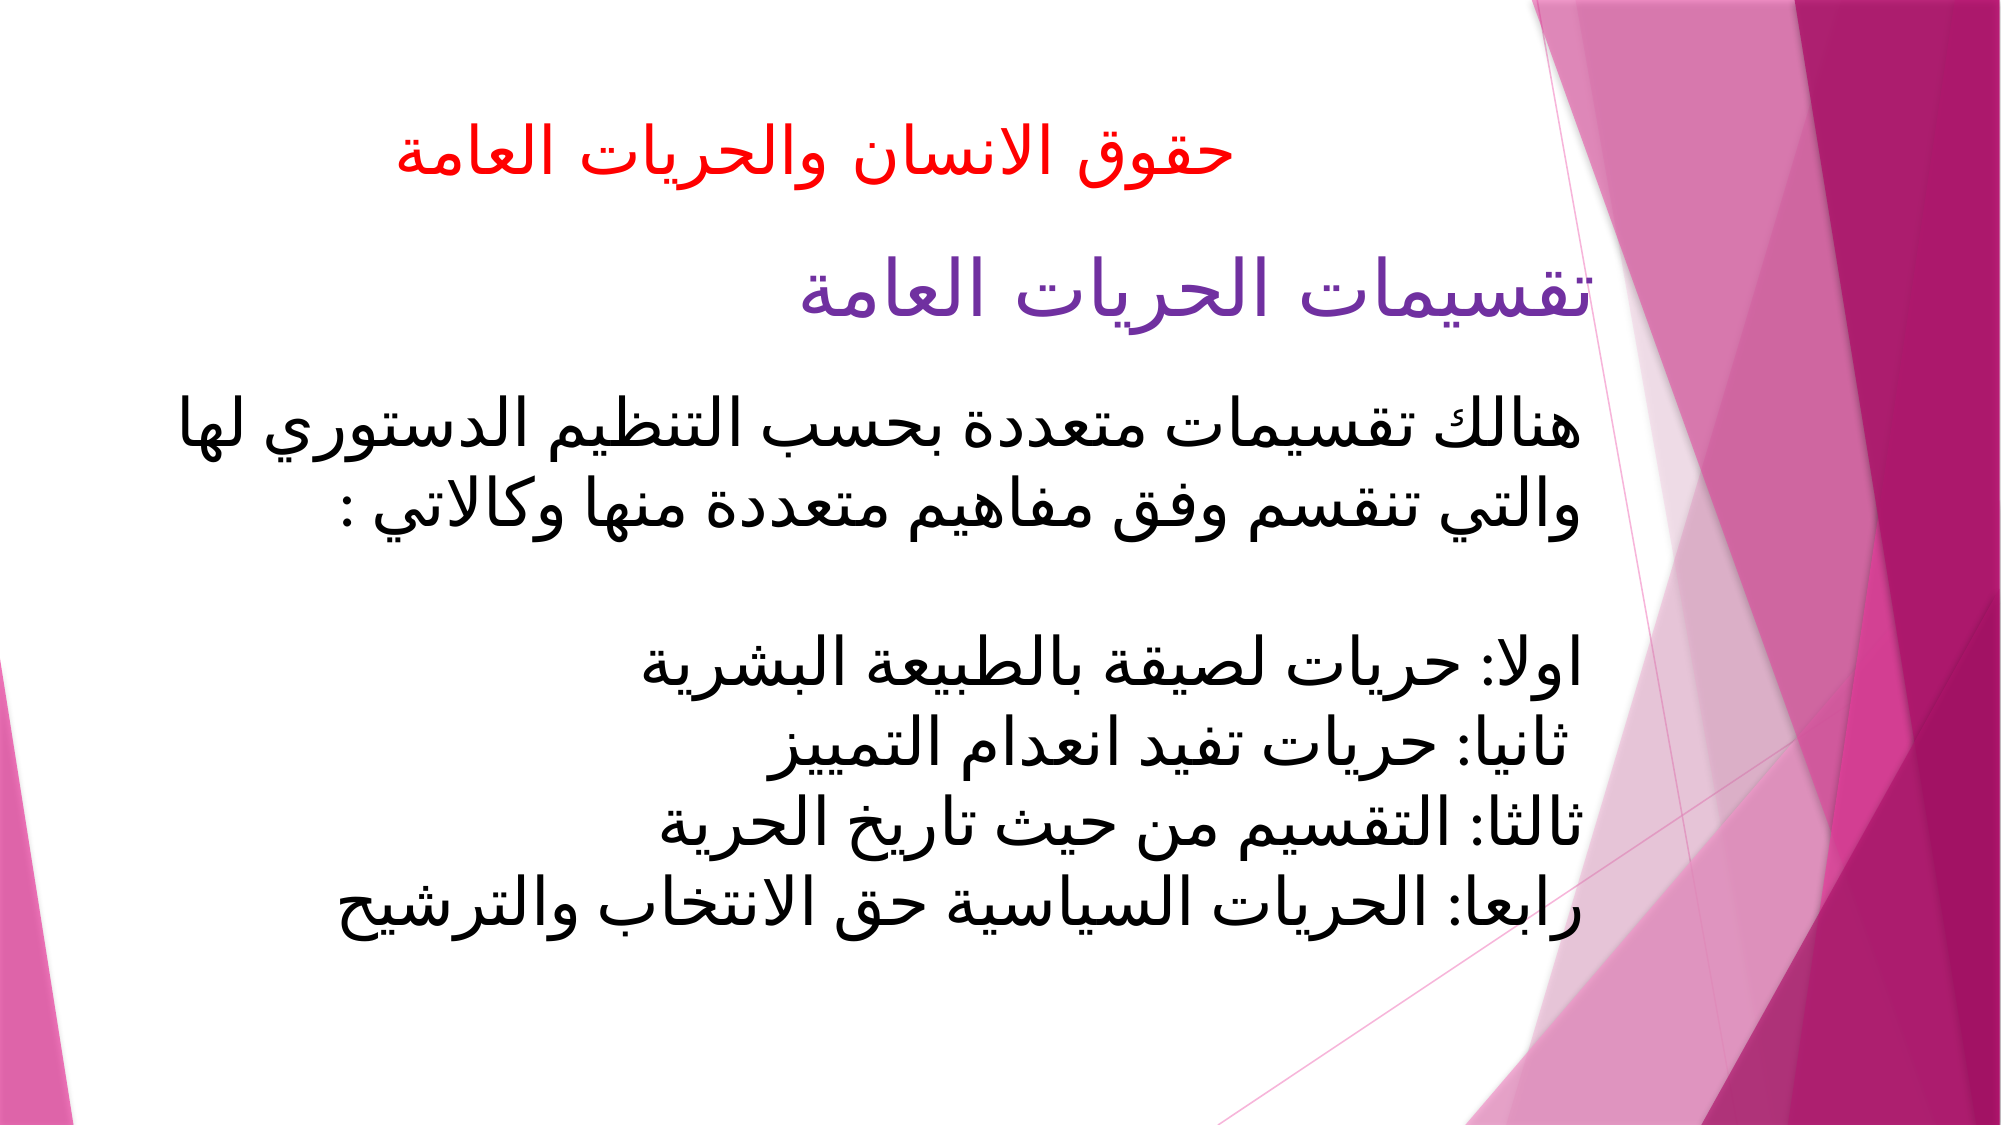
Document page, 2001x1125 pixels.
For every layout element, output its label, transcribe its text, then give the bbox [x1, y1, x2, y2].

title حقوق الانسان والحريات العامة [111, 99, 1522, 210]
text_box هنالك تقسيمات متعددة بحسب التنظيم الدستوري لها والتي تنقسم وفق مفاهيم متعددة منها وكالاتي : اولا: حريات لصيقة بالطبيعة البشرية ثانيا: حريات تفيد انعدام التمييز ثالثا: التقسيم من حيث تاريخ الحرية رابعا: الحريات السياسية حق الانتخاب والترشيح [55, 371, 1601, 1036]
text_box تقسيمات الحريات العامة [295, 230, 1612, 341]
